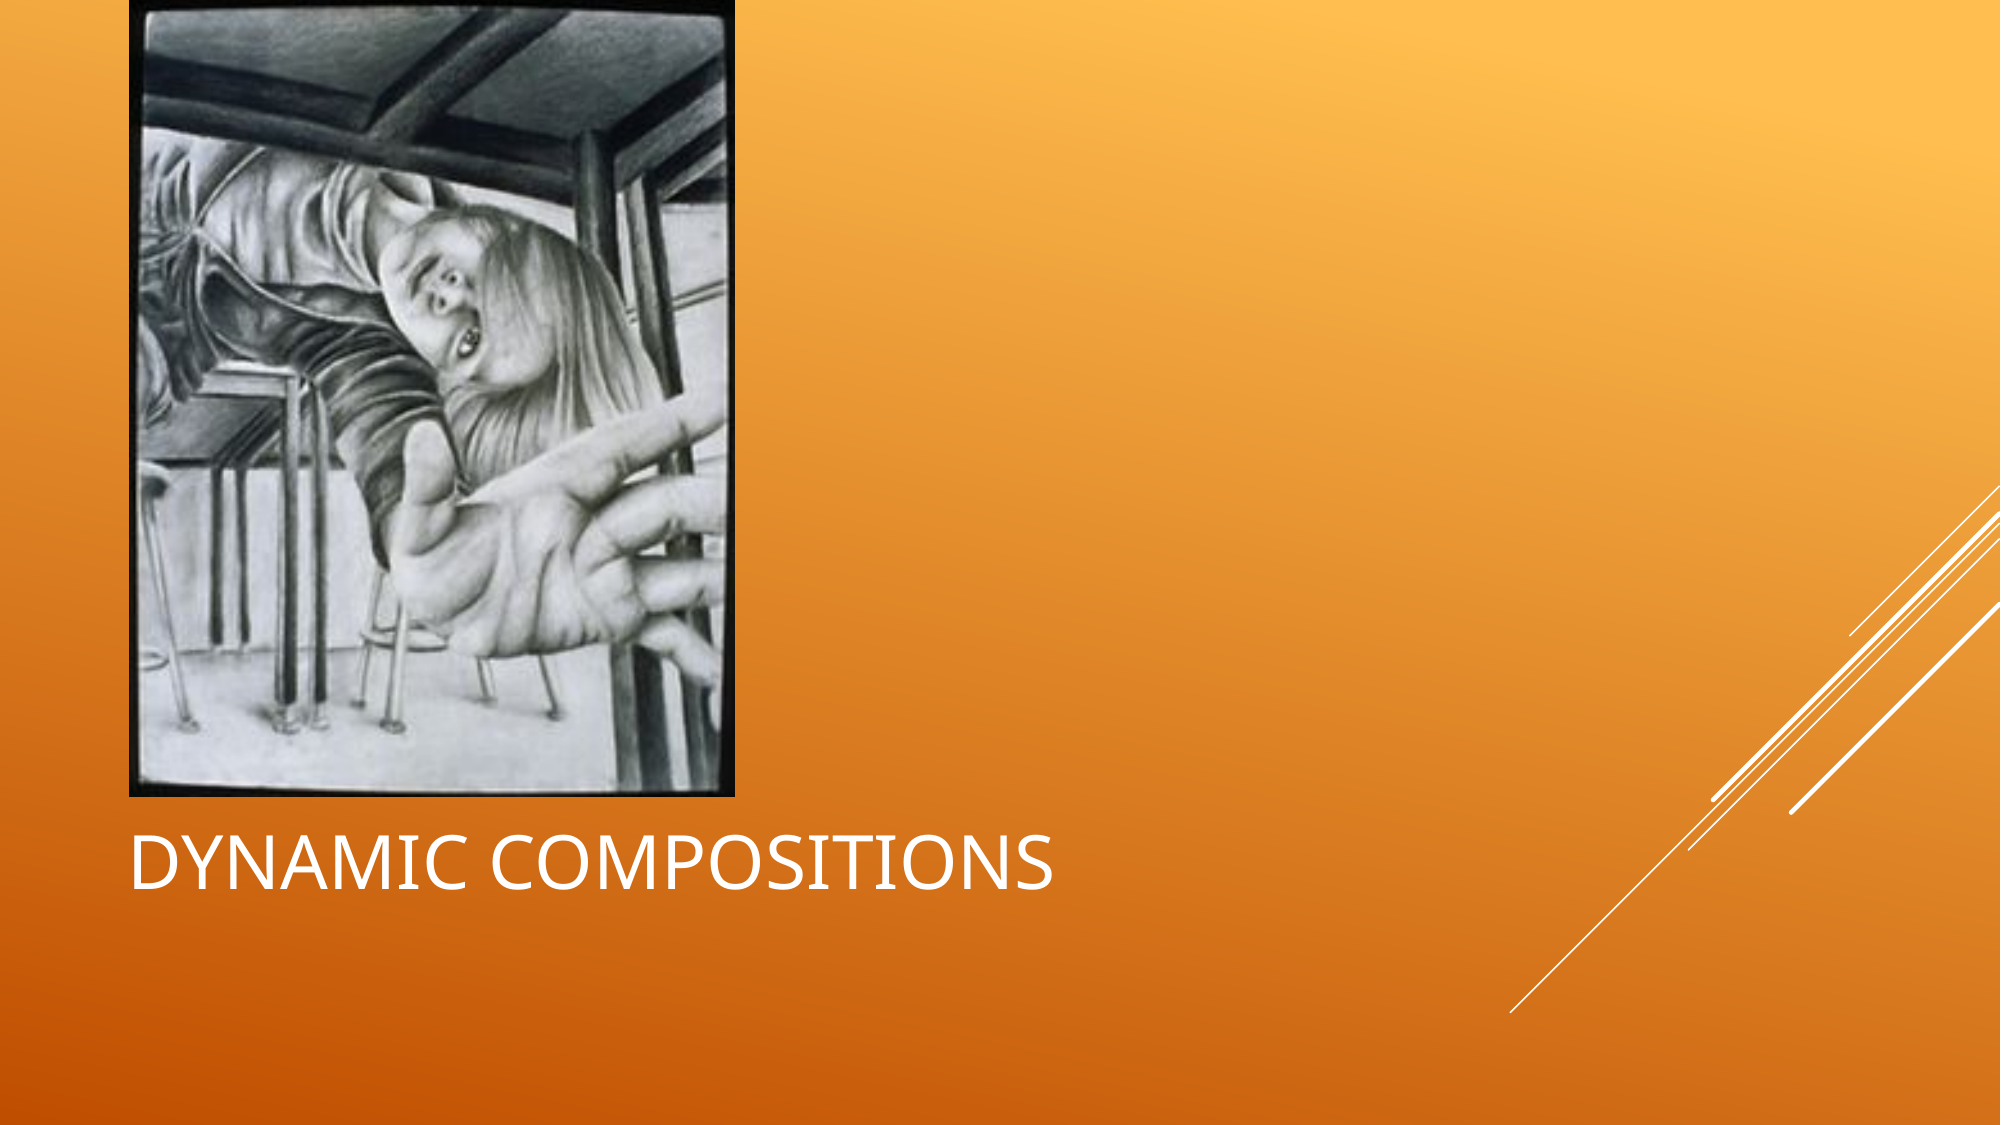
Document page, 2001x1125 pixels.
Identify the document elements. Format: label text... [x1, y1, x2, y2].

title DYNAMIC COMPOSITIONS [112, 736, 1513, 984]
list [129, 0, 735, 798]
